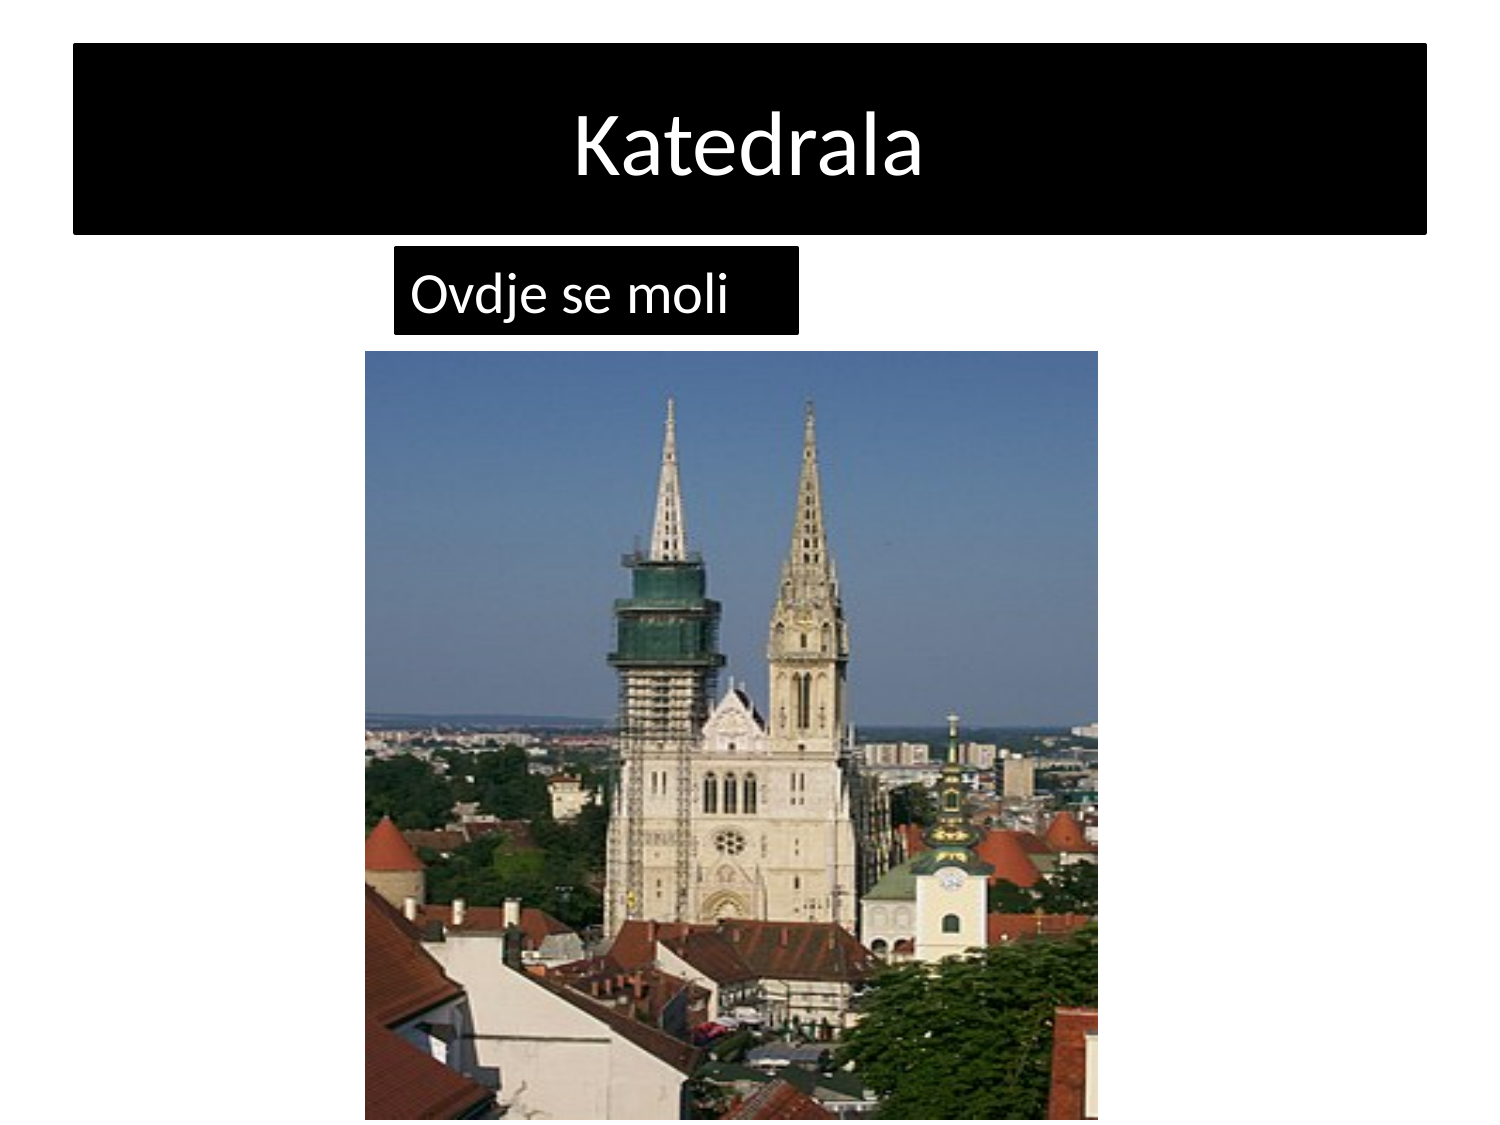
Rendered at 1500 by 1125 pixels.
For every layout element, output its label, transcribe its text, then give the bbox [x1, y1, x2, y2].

picture [364, 351, 1098, 1120]
text_box Ovdje se moli [394, 246, 799, 335]
title Katedrala [73, 43, 1427, 235]
